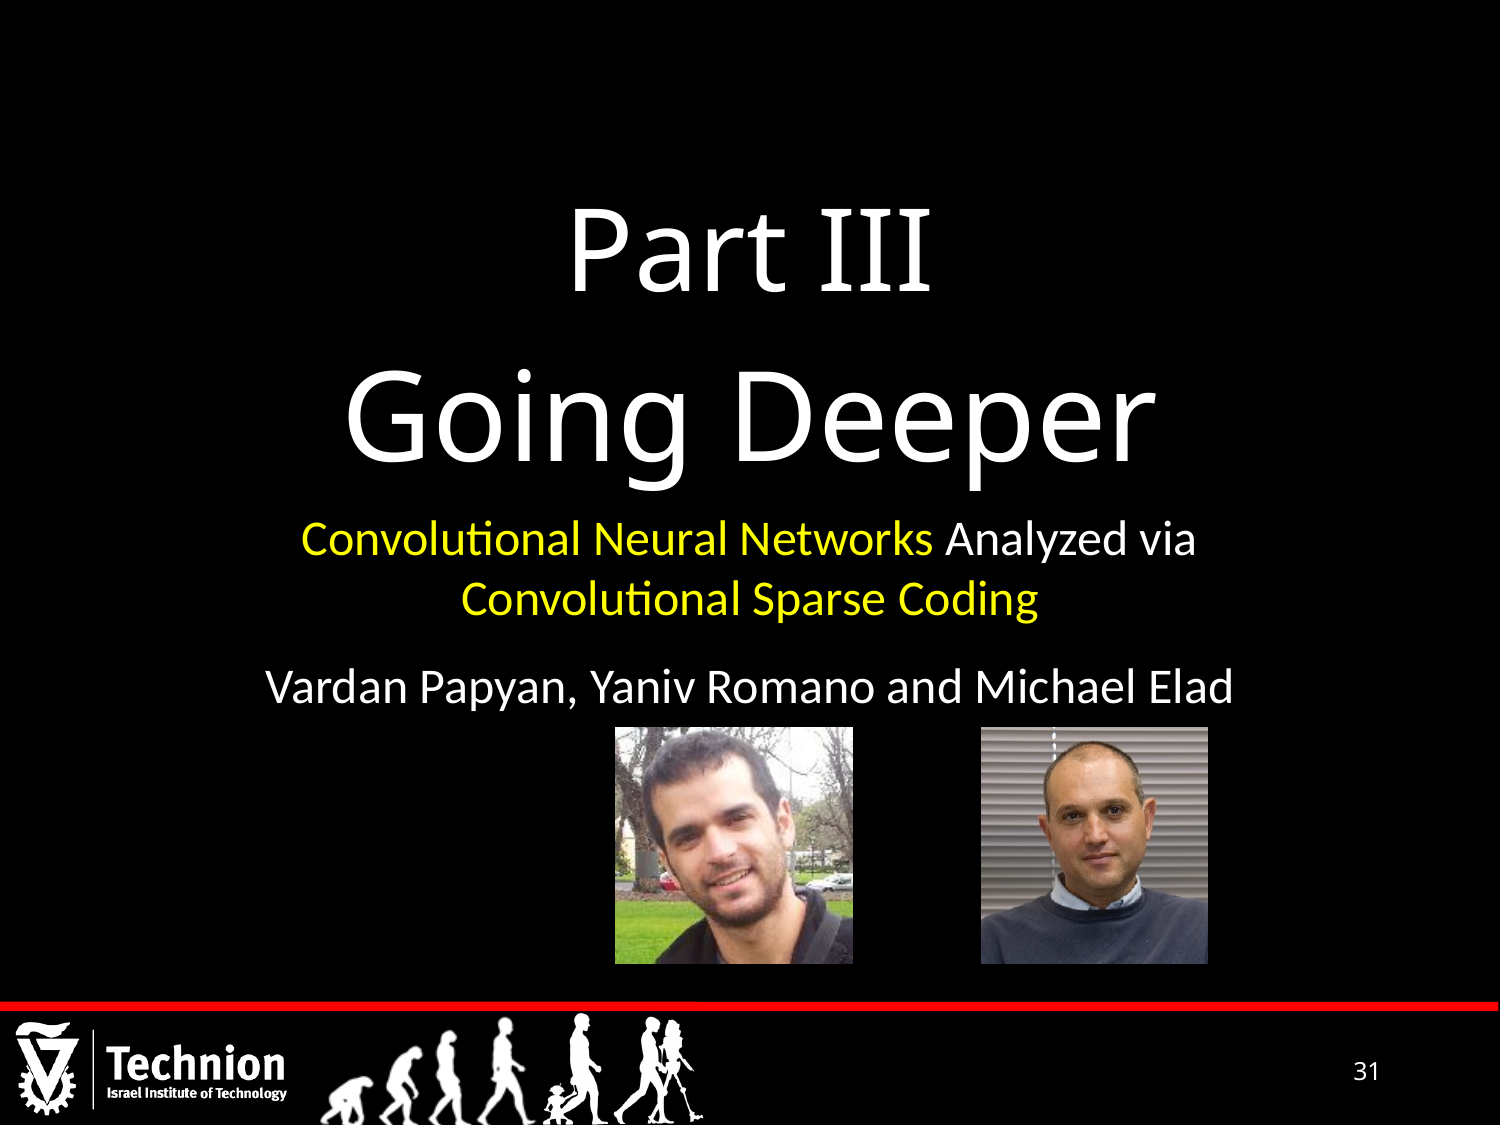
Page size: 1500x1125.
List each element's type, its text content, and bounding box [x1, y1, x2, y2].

title Going Deeper [103, 324, 1397, 496]
picture [981, 726, 1208, 964]
slide_number 31 [1059, 1042, 1397, 1103]
text_box Convolutional Neural Networks Analyzed via Convolutional Sparse Coding Vardan Papyan, Yaniv Romano and Michael Elad [0, 498, 1500, 721]
picture [0, 1015, 299, 1121]
picture [612, 1014, 705, 1125]
picture [540, 1012, 611, 1125]
picture [615, 726, 853, 964]
text_box Part III [103, 184, 1397, 324]
picture [320, 1012, 538, 1125]
